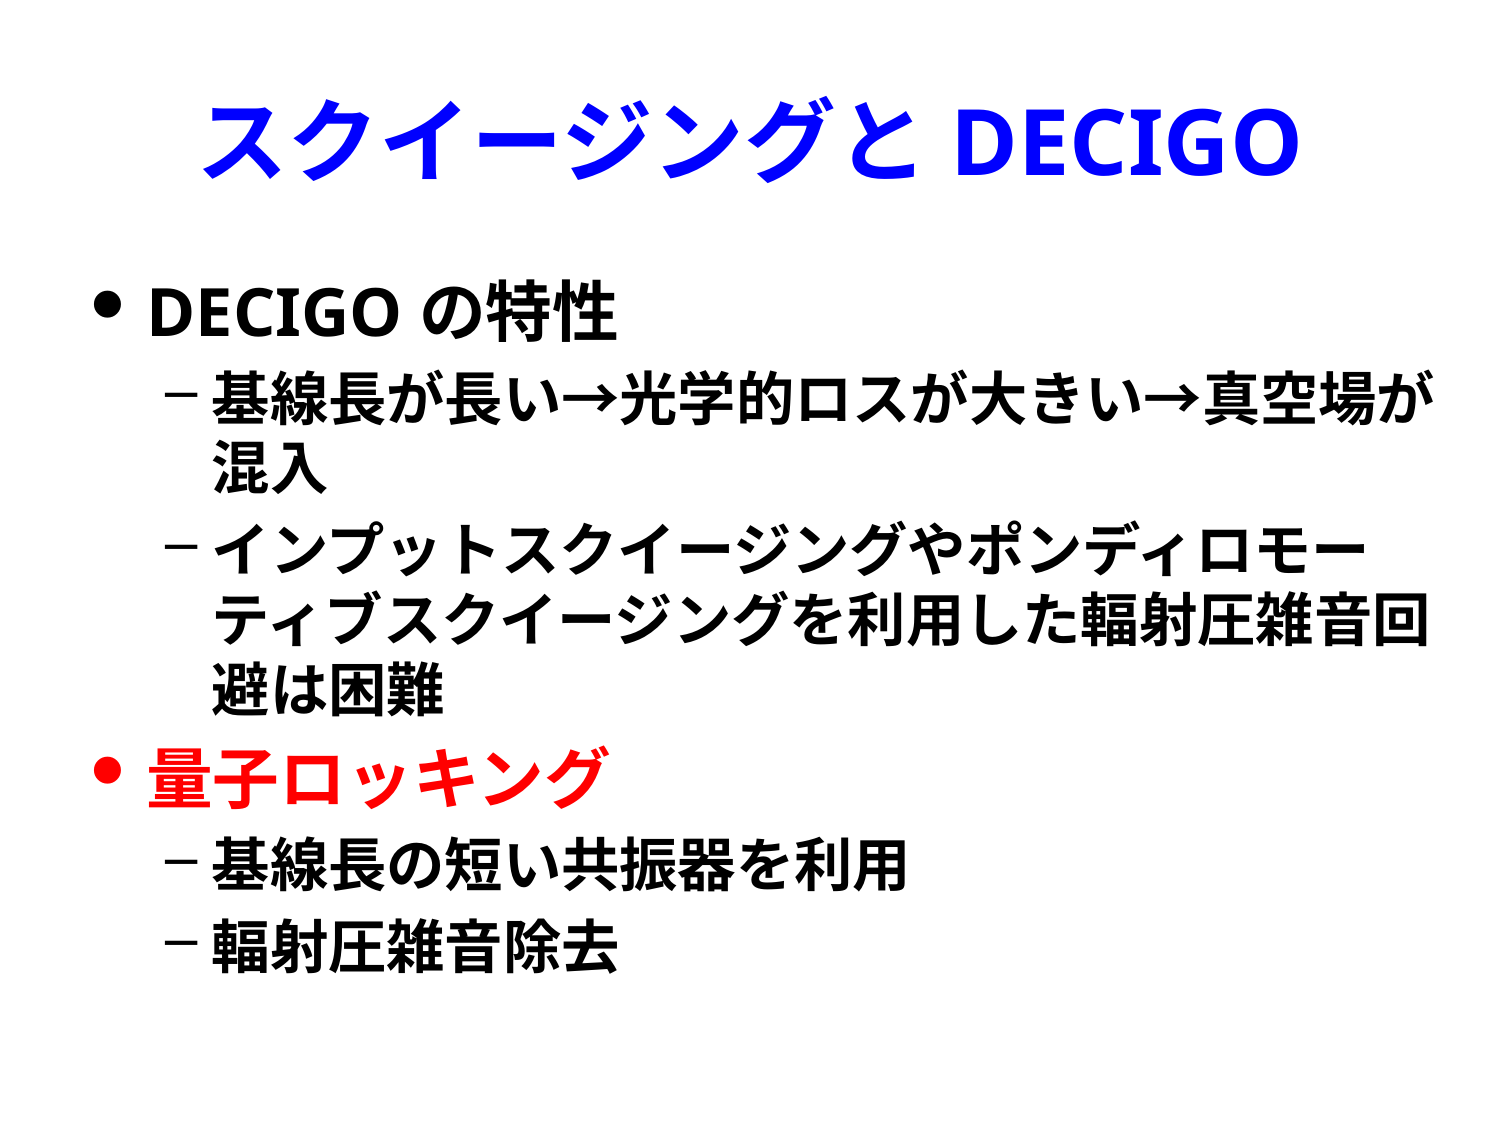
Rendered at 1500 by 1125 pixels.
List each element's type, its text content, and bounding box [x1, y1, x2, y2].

title スクイージングとDECIGO [74, 44, 1426, 233]
list DECIGOの特性 基線長が長い→光学的ロスが大きい→真空場が混入 インプットスクイージングやポンディロモーティブスクイージングを利用した輻射圧雑音回避は困難 量子ロッキング 基線長の短い共振器を利用 輻射圧雑音除去 [74, 262, 1463, 1006]
